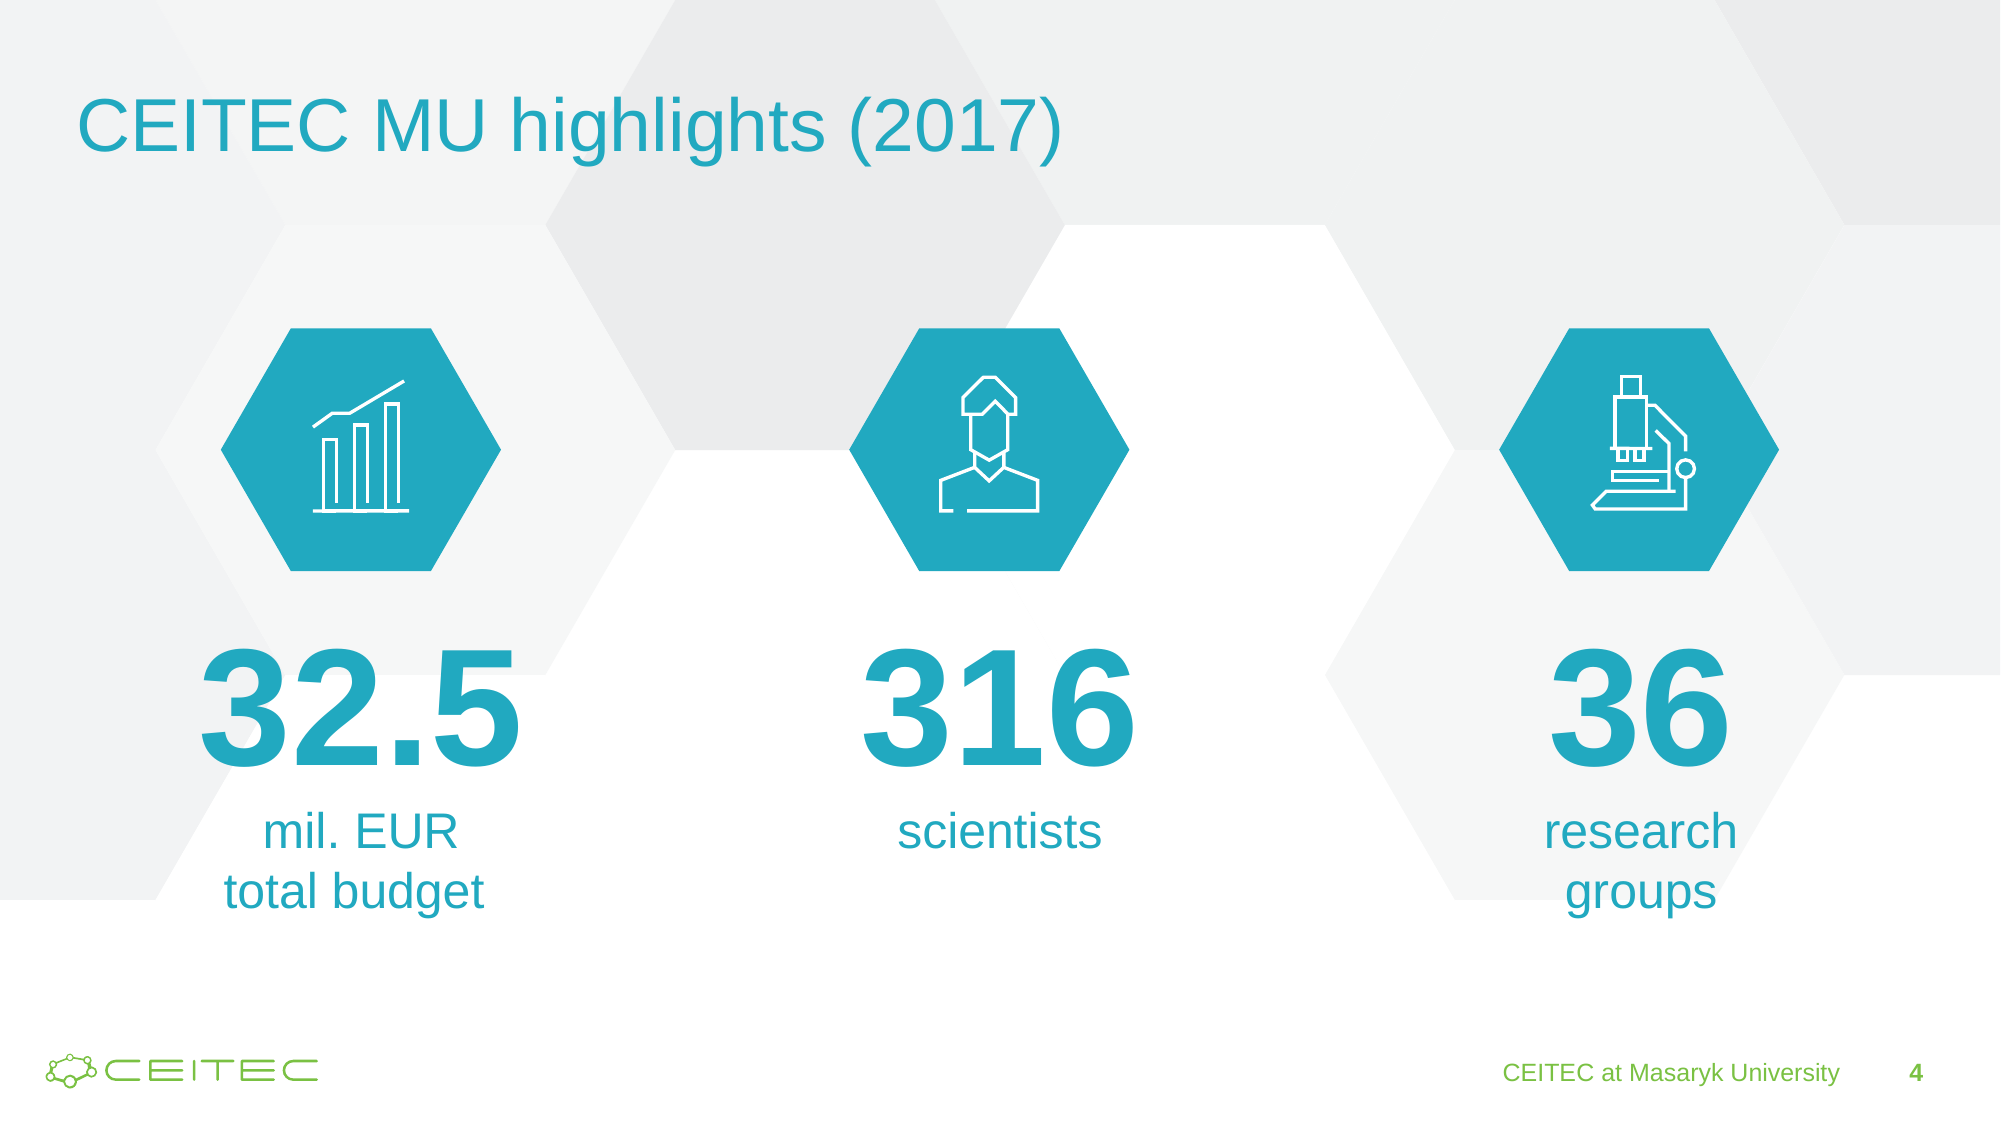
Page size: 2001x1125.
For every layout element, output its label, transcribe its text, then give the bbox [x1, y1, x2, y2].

footer CEITEC at Masaryk University [546, 1051, 1840, 1087]
title CEITEC MU highlights (2017) [76, 59, 1924, 196]
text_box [1499, 328, 1780, 930]
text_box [182, 328, 541, 930]
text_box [844, 328, 1156, 869]
slide_number 4 [1840, 1051, 1924, 1087]
